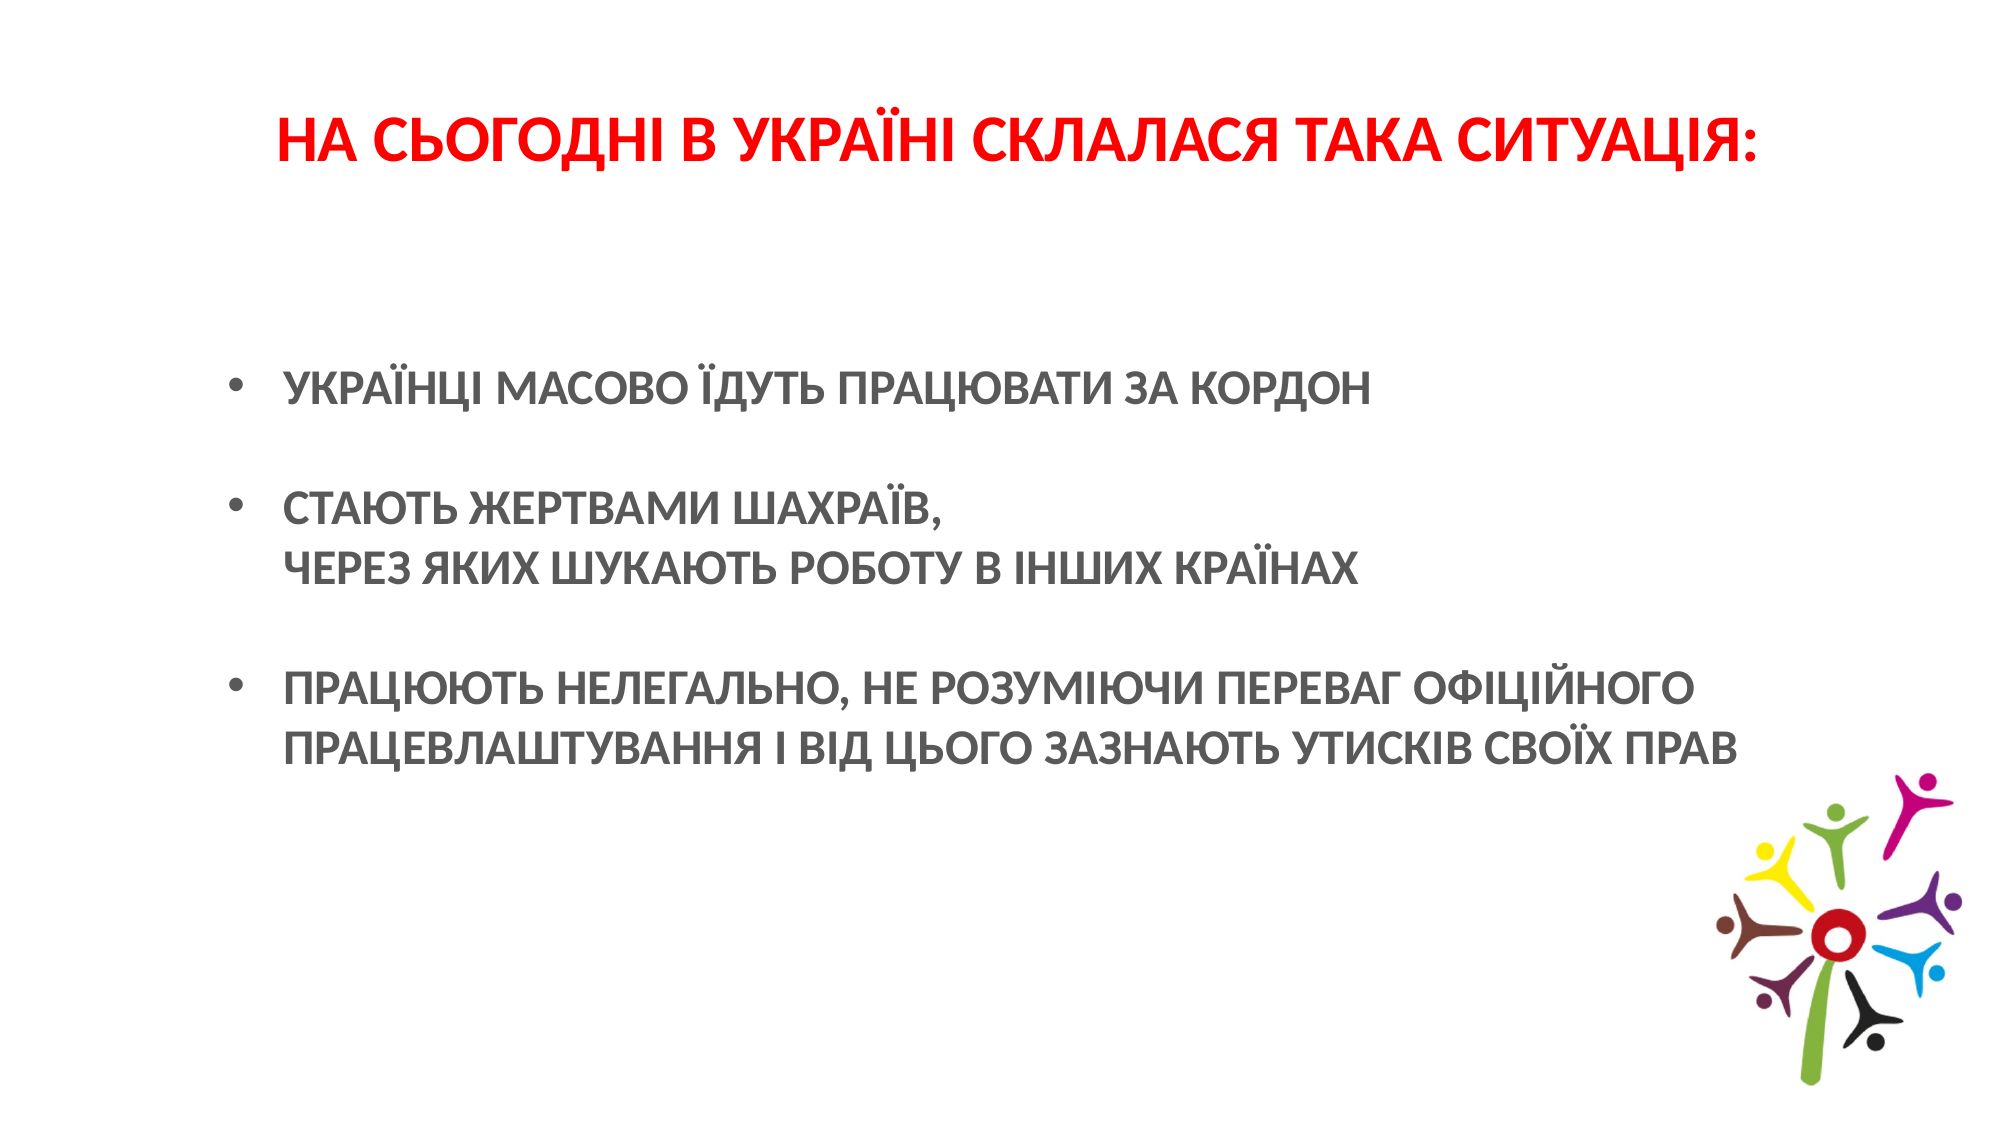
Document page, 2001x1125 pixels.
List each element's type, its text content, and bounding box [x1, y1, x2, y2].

text_box НА СЬОГОДНІ В УКРАЇНІ СКЛАЛАСЯ ТАКА СИТУАЦІЯ: УКРАЇНЦІ МАСОВО ЇДУТЬ ПРАЦЮВАТИ ЗА КОРДОН СТАЮТЬ ЖЕРТВАМИ ШАХРАЇВ, ЧЕРЕЗ ЯКИХ ШУКАЮТЬ РОБОТУ В ІНШИХ КРАЇНАХ ПРАЦЮЮТЬ НЕЛЕГАЛЬНО, НЕ РОЗУМІЮЧИ ПЕРЕВАГ ОФІЦІЙНОГО ПРАЦЕВЛАШТУВАННЯ І ВІД ЦЬОГО ЗАЗНАЮТЬ УТИСКІВ СВОЇХ ПРАВ [137, 87, 1945, 832]
picture [1706, 767, 1976, 1096]
